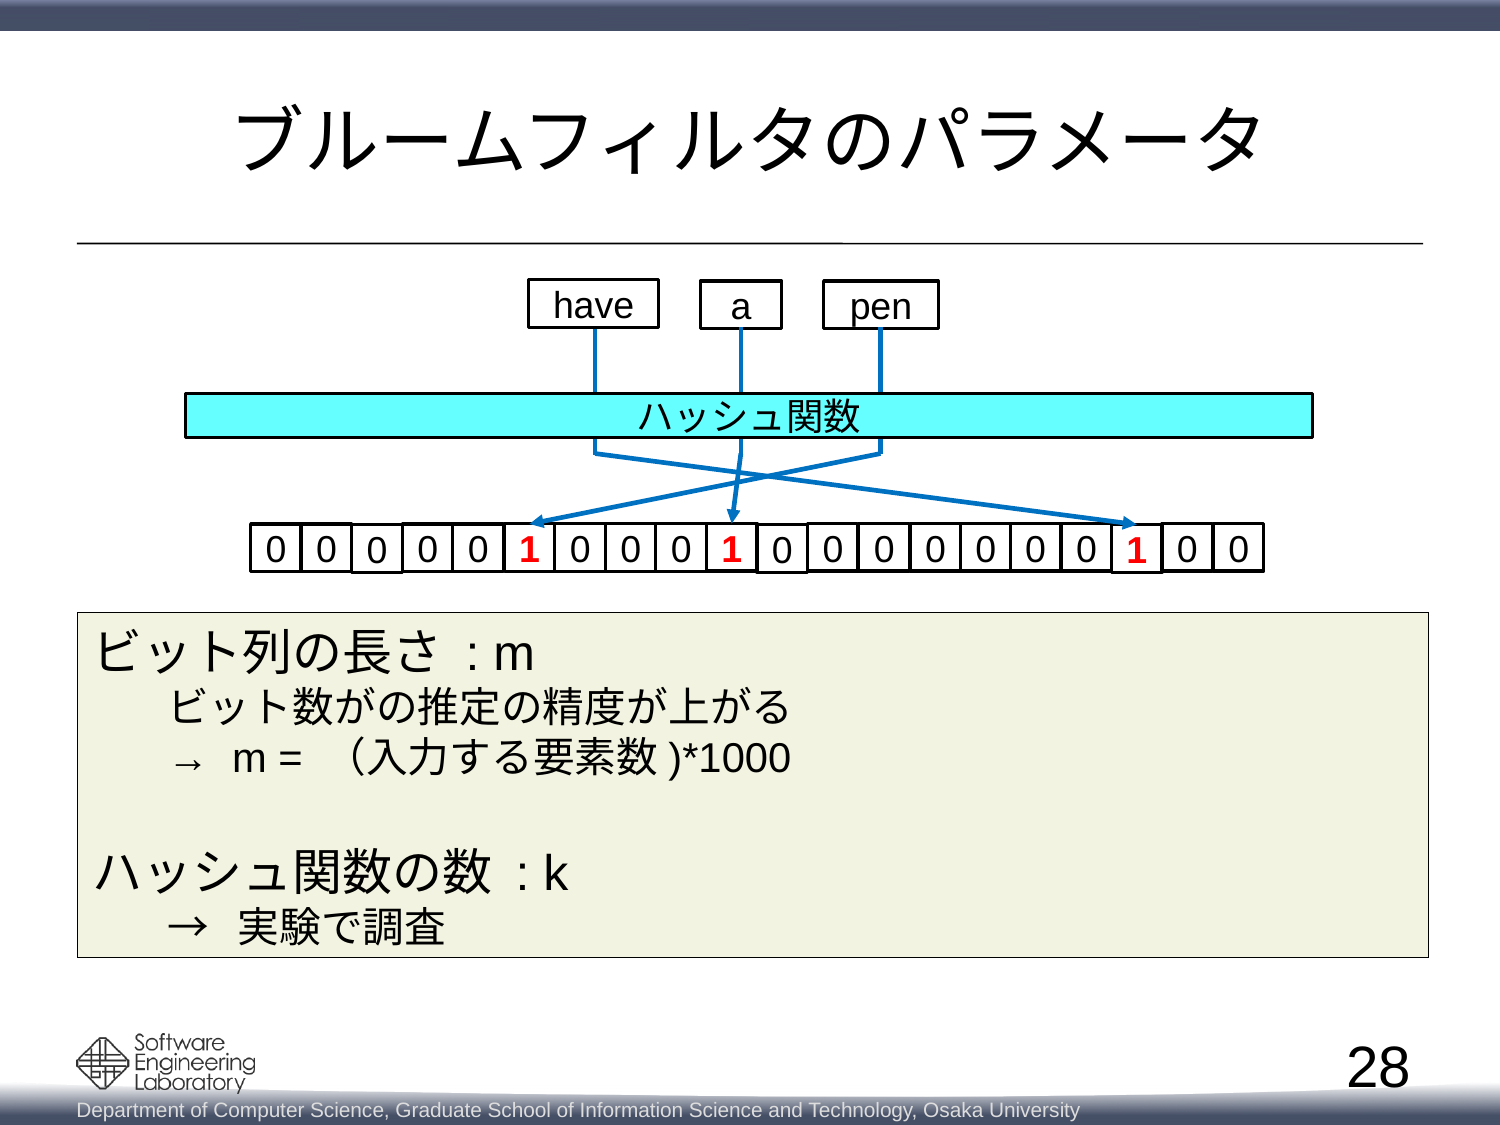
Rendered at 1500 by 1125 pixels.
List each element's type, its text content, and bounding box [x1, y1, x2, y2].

picture [0, 1033, 1500, 1125]
slide_number 28 [1237, 1021, 1427, 1070]
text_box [184, 279, 1314, 573]
list [80, 241, 1500, 985]
title ブルームフィルタのパラメータ [74, 44, 1424, 233]
picture [0, 0, 1500, 31]
